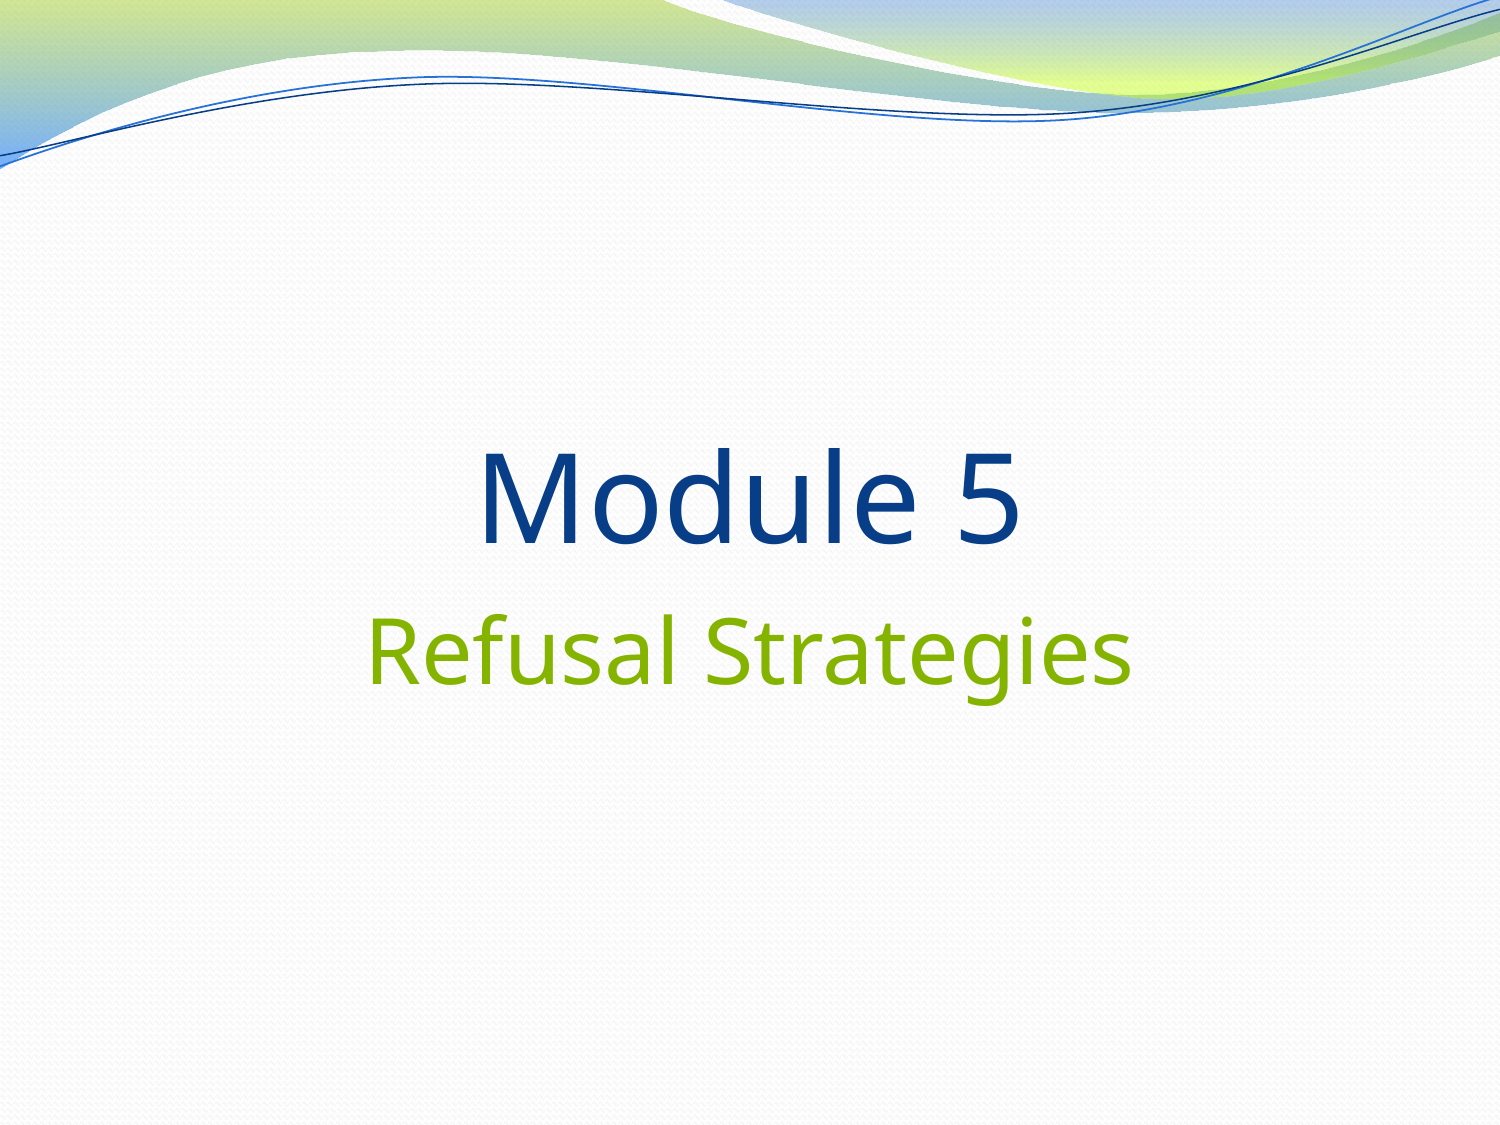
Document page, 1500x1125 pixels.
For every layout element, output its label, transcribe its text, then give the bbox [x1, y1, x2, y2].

text_box Module 5 Refusal Strategies [0, 411, 1500, 711]
